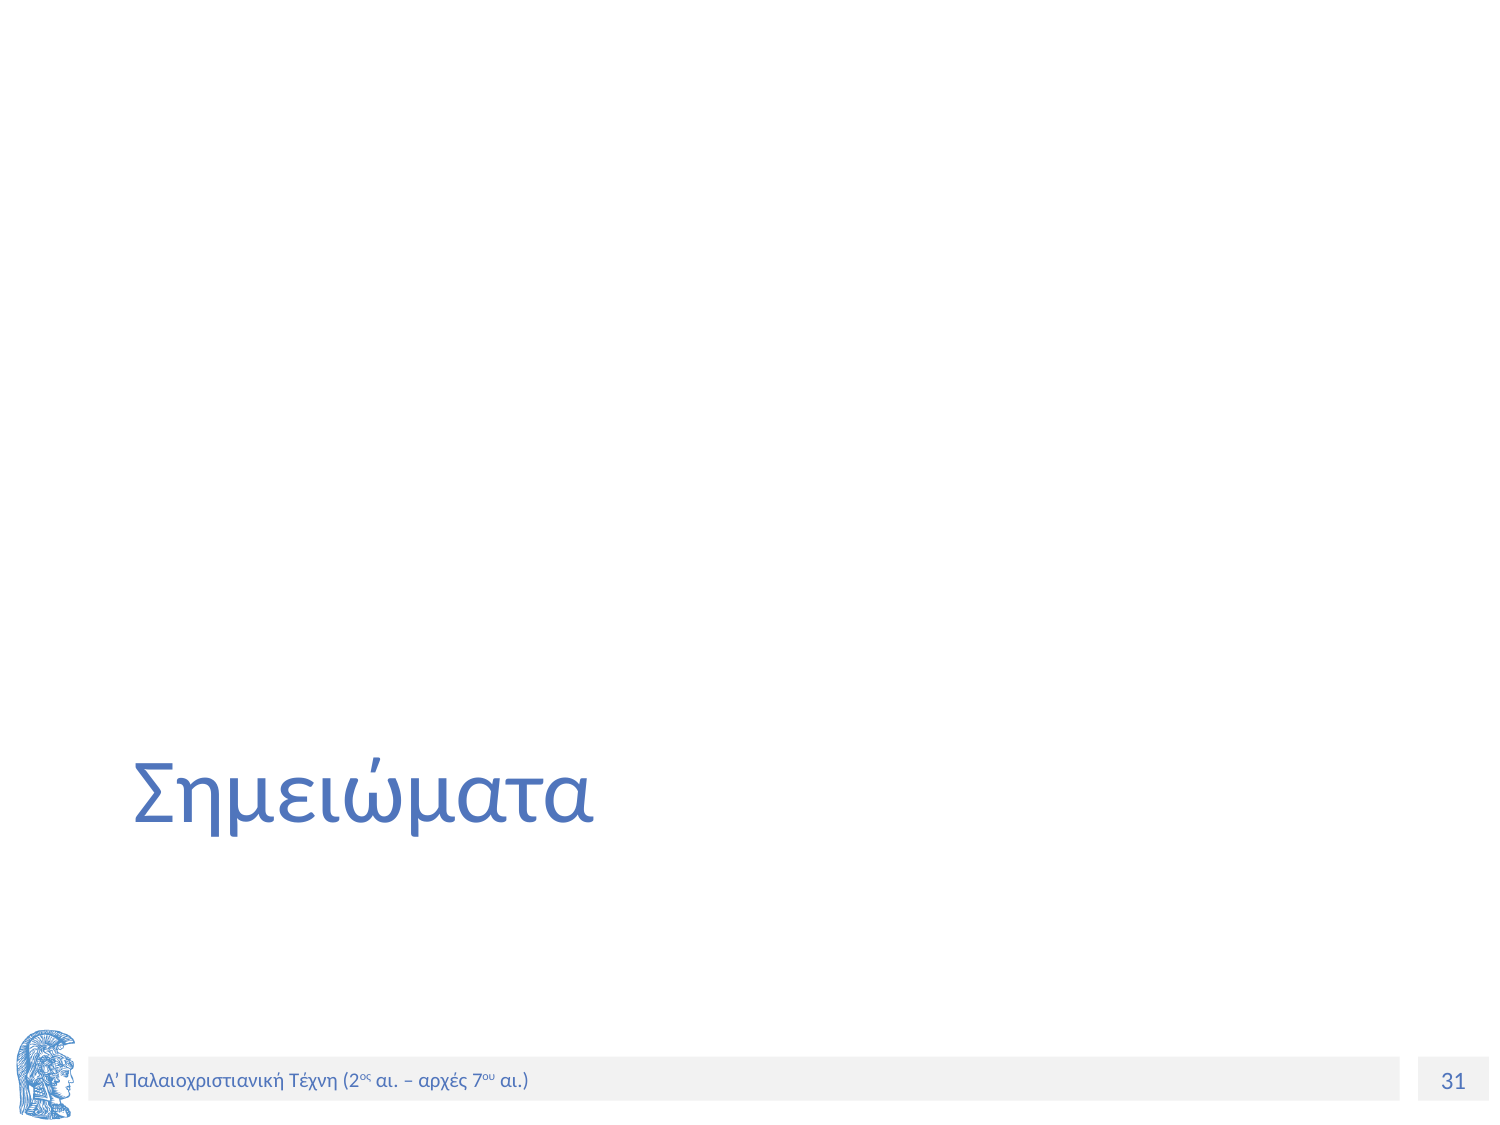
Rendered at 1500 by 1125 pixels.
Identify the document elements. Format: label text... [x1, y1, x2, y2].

title Σημειώματα [118, 722, 1394, 947]
picture [9, 1026, 81, 1120]
